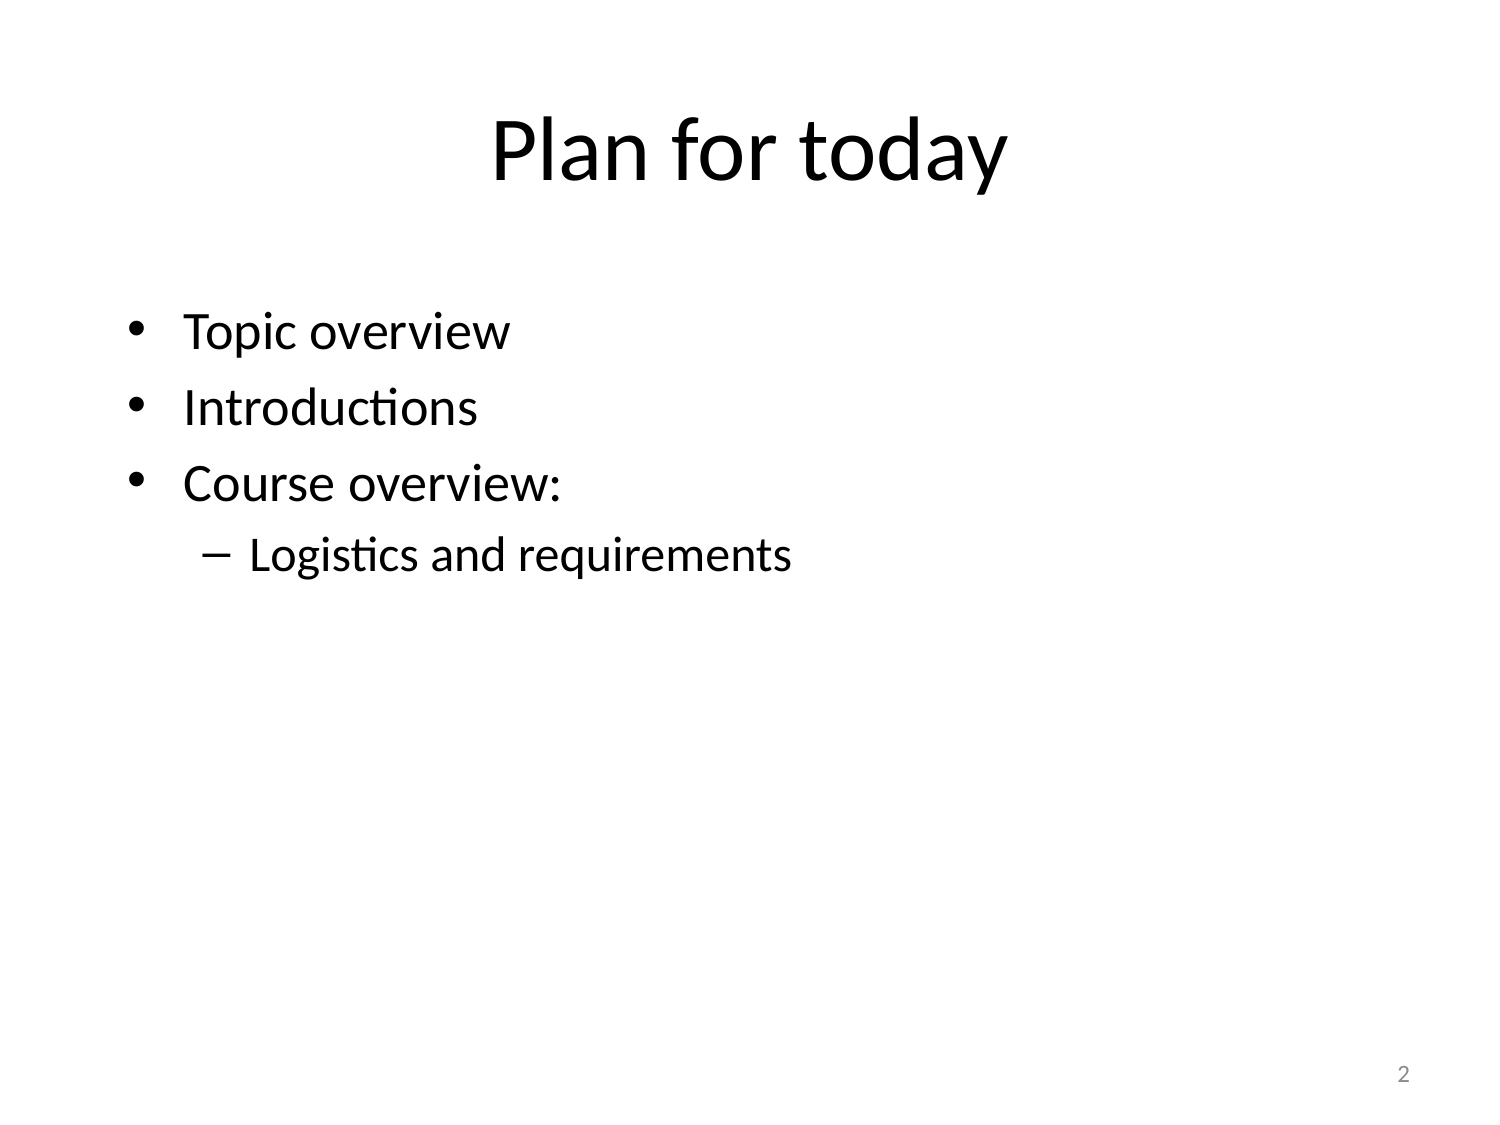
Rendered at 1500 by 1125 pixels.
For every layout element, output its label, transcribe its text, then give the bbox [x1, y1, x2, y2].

list Topic overview Introductions Course overview: Logistics and requirements [112, 287, 1500, 963]
slide_number 2 [1074, 1042, 1425, 1103]
title Plan for today [112, 50, 1388, 238]
